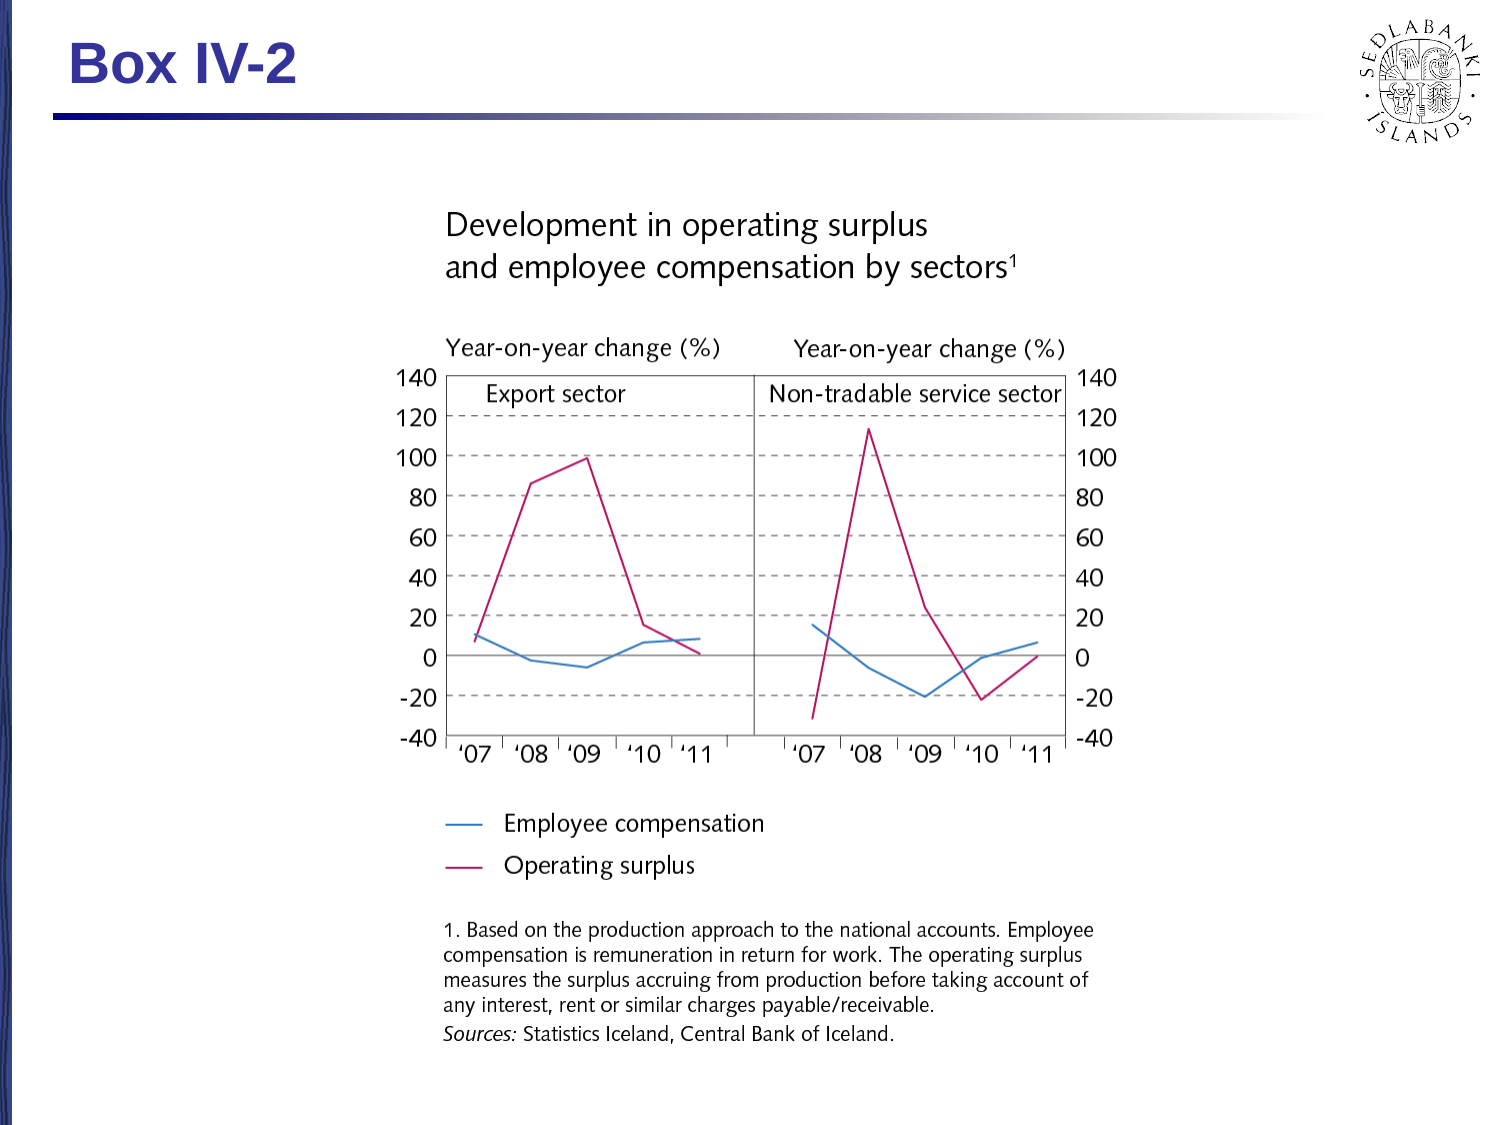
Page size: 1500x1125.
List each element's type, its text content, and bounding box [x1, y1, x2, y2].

title Box IV-2 [52, 10, 1330, 111]
picture [0, 0, 12, 1125]
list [394, 162, 1118, 1046]
picture [1357, 18, 1482, 149]
